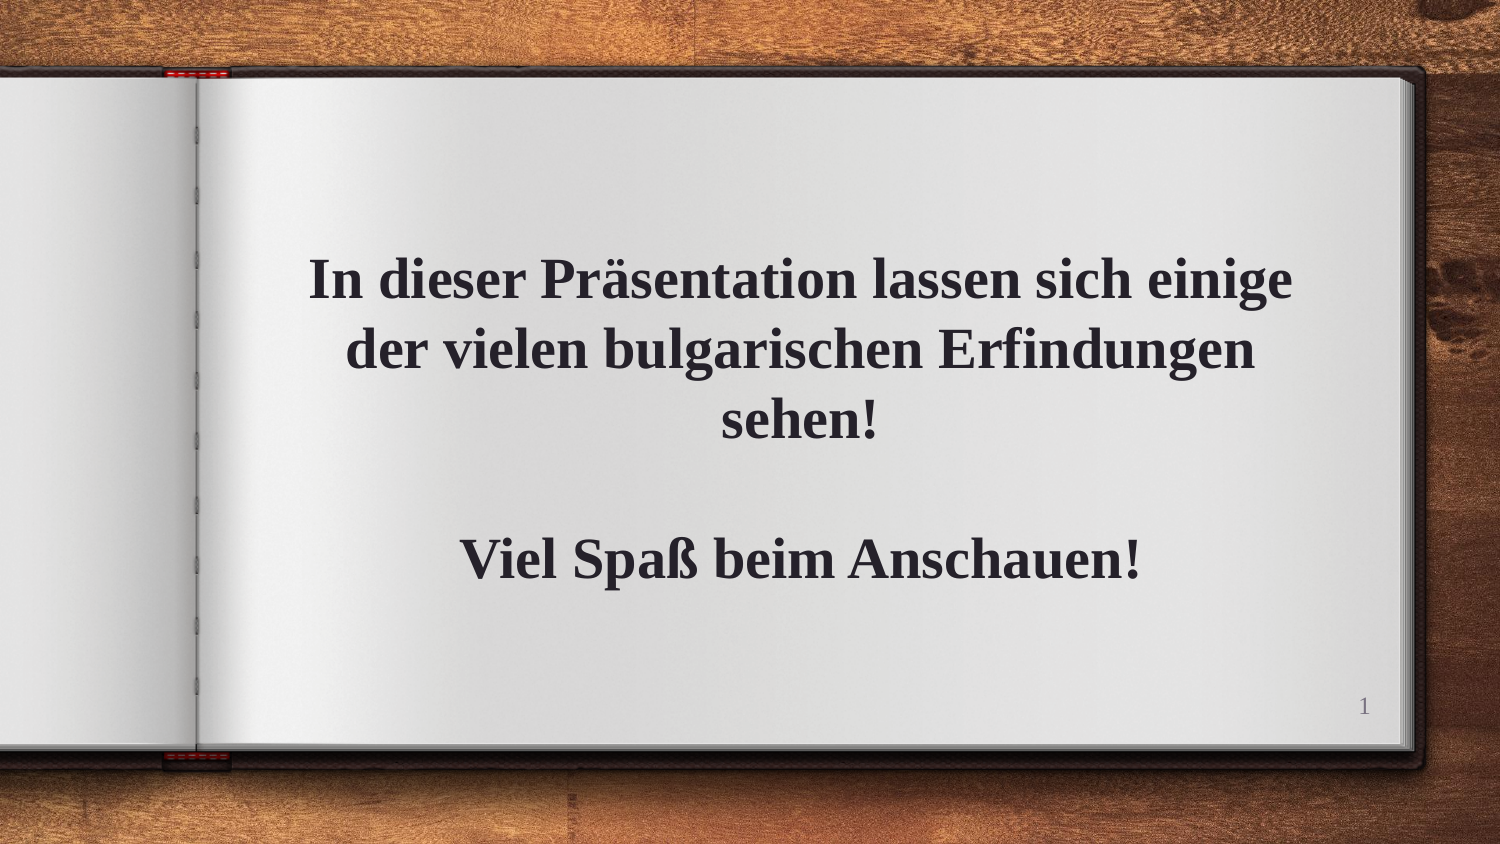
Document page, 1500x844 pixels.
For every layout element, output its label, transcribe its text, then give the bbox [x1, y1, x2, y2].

slide_number 1 [1295, 672, 1386, 737]
text_box In dieser Präsentation lassen sich einige der vielen bulgarischen Erfindungen sehen! Viel Spaß beim Anschauen! [261, 232, 1341, 598]
picture [0, 0, 1500, 844]
